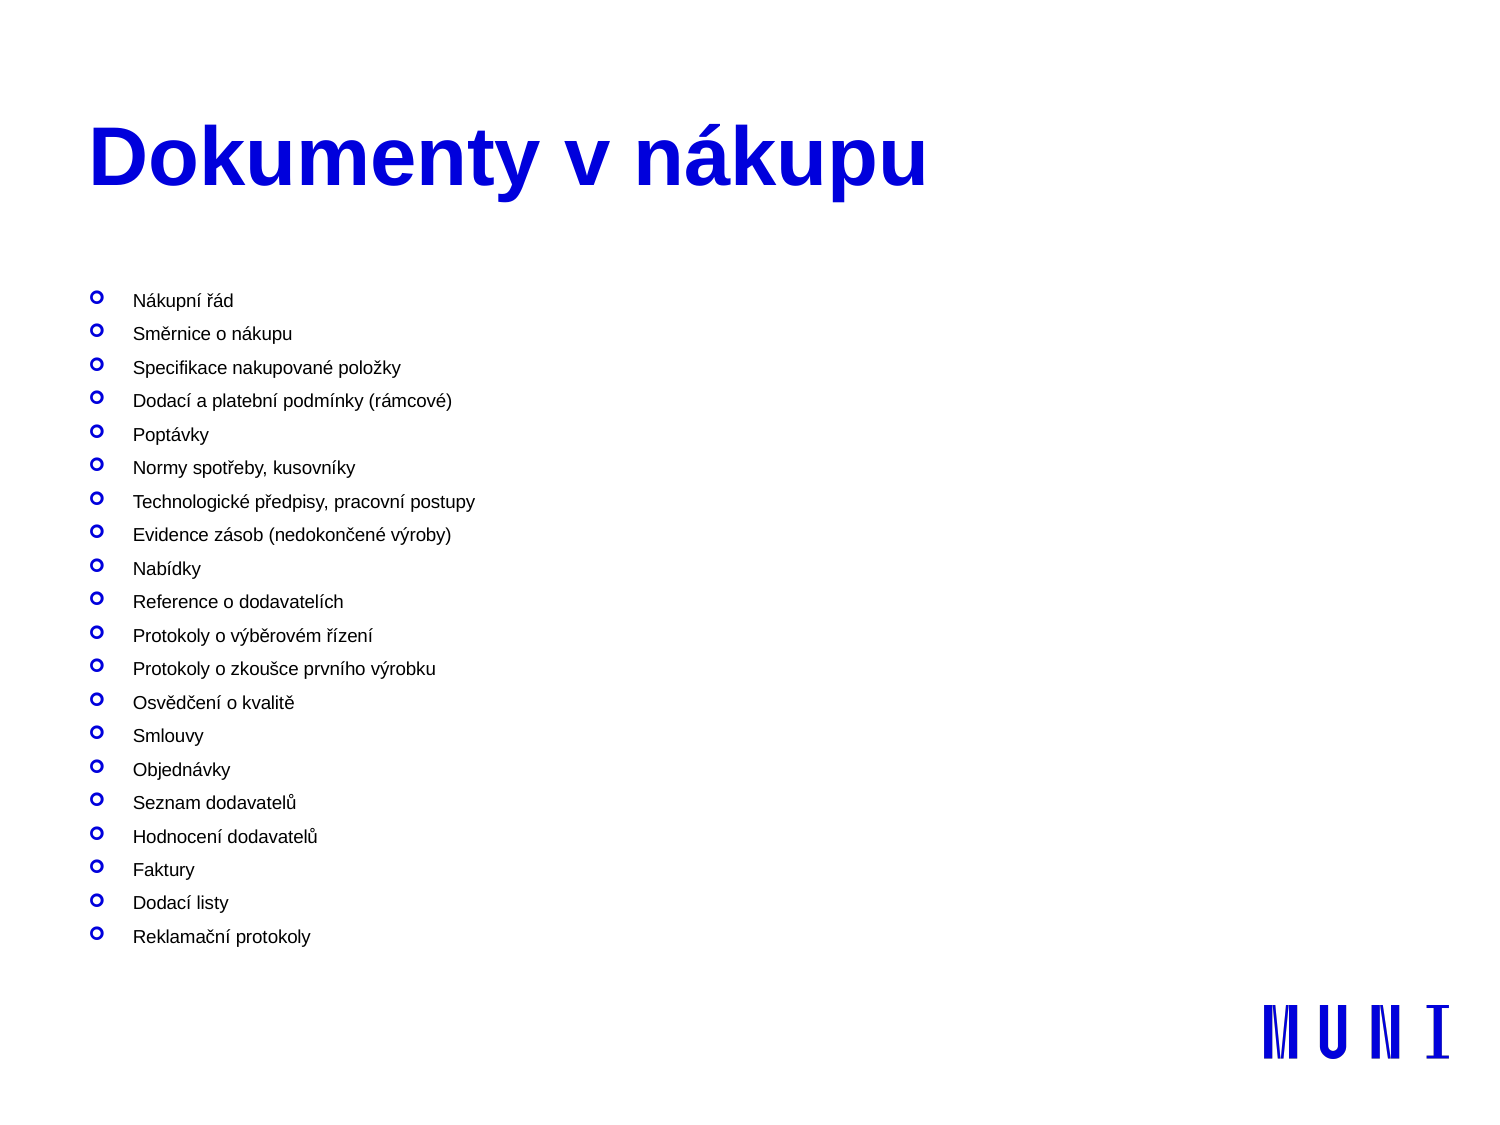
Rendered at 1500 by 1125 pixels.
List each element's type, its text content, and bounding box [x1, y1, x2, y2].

list Nákupní řád Směrnice o nákupu Specifikace nakupované položky Dodací a platební podmínky (rámcové) Poptávky Normy spotřeby, kusovníky Technologické předpisy, pracovní postupy Evidence zásob (nedokončené výroby) Nabídky Reference o dodavatelích Protokoly o výběrovém řízení Protokoly o zkoušce prvního výrobku Osvědčení o kvalitě Smlouvy Objednávky Seznam dodavatelů Hodnocení dodavatelů Faktury Dodací listy Reklamační protokoly [88, 277, 1412, 957]
picture [1264, 1005, 1449, 1059]
title Dokumenty v nákupu [88, 118, 1412, 193]
